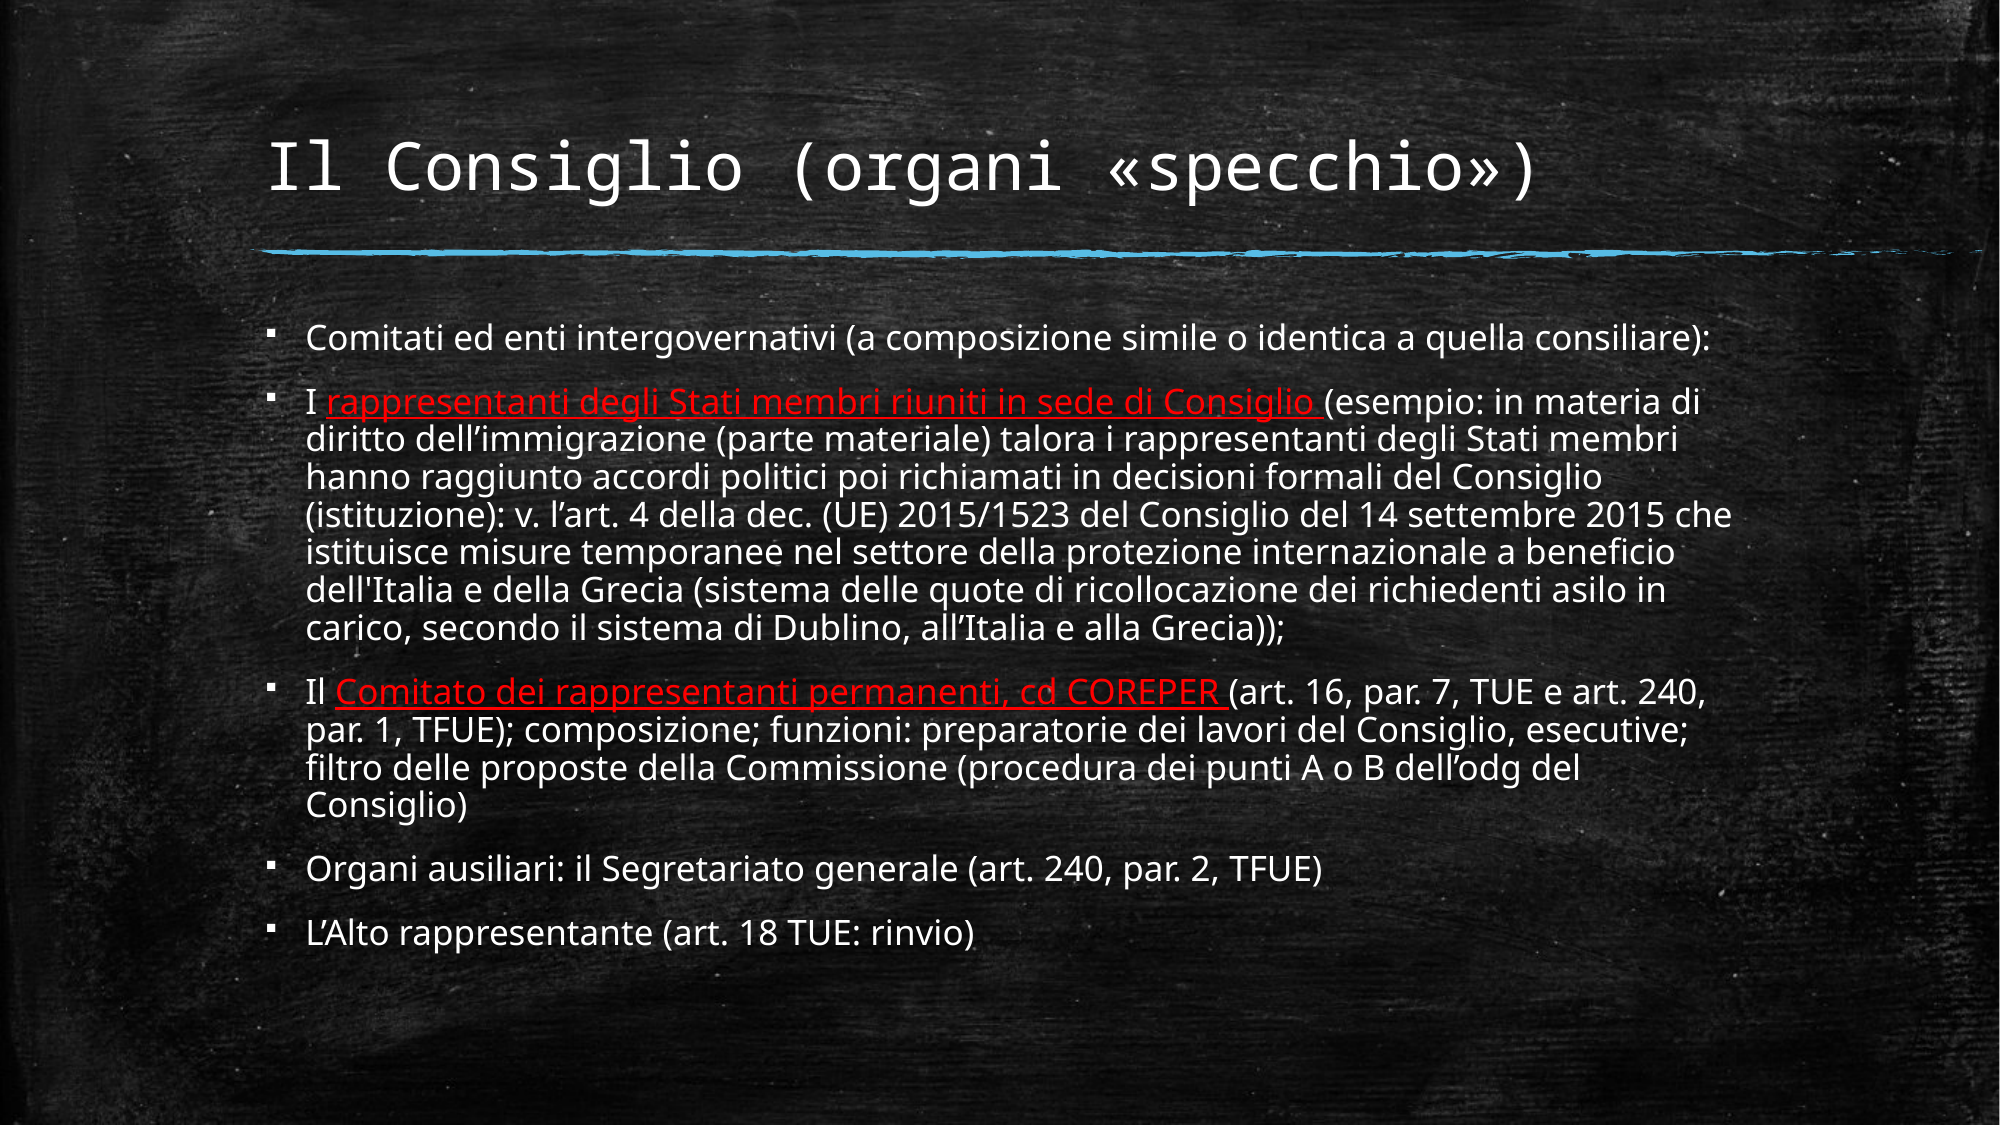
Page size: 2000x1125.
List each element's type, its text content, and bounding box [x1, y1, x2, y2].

title Il Consiglio (organi «specchio») [249, 45, 1750, 213]
list Comitati ed enti intergovernativi (a composizione simile o identica a quella consiliare): I rappresentanti degli Stati membri riuniti in sede di Consiglio (esempio: in materia di diritto dell’immigrazione (parte materiale) talora i rappresentanti degli Stati membri hanno raggiunto accordi politici poi richiamati in decisioni formali del Consiglio (istituzione): v. l’art. 4 della dec. (UE) 2015/1523 del Consiglio del 14 settembre 2015 che istituisce misure temporanee nel settore della protezione internazionale a beneficio dell'Italia e della Grecia (sistema delle quote di ricollocazione dei richiedenti asilo in carico, secondo il sistema di Dublino, all’Italia e alla Grecia)); Il Comitato dei rappresentanti permanenti, cd COREPER (art. 16, par. 7, TUE e art. 240, par. 1, TFUE); composizione; funzioni: preparatorie dei lavori del Consiglio, esecutive; filtro delle proposte della Commissione (procedura dei punti A o B dell’odg del Consiglio) Organi ausiliari: il Segretariato generale (art. 240, par. 2, TFUE) L’Alto rappresentante (art. 18 TUE: rinvio) [249, 312, 1750, 1013]
